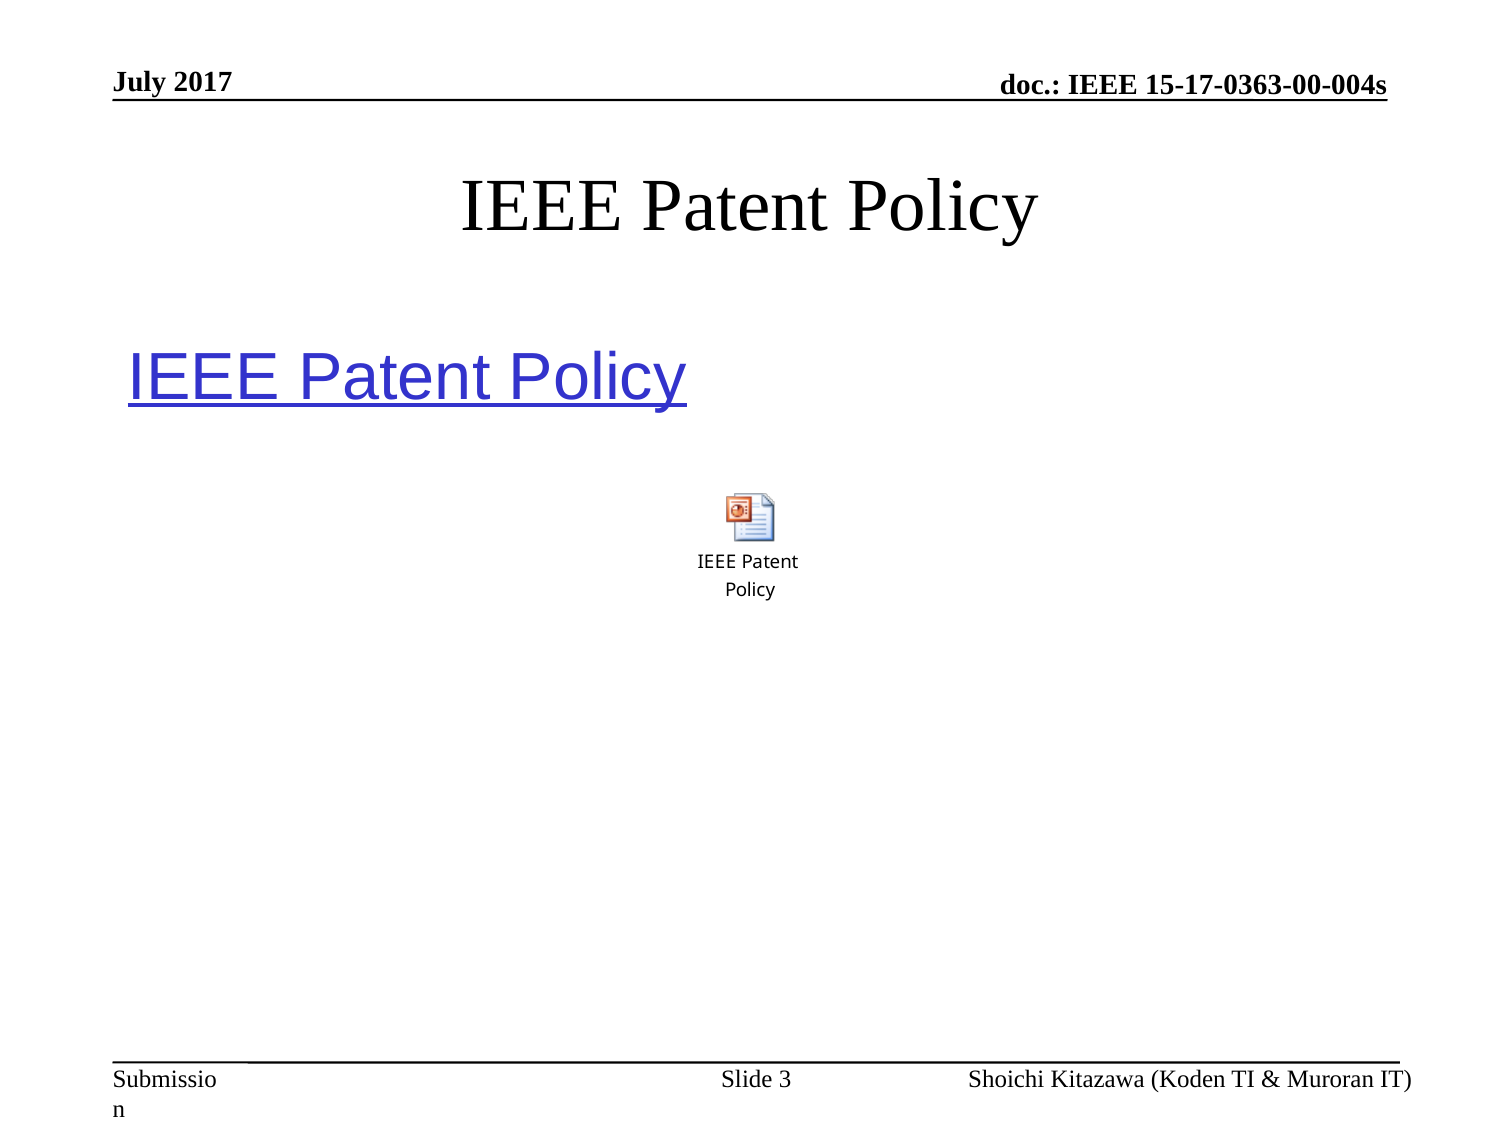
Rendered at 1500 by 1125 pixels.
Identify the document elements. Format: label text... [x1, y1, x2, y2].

title IEEE Patent Policy [112, 112, 1388, 288]
slide_number Slide 3 [712, 1062, 800, 1093]
footer Shoichi Kitazawa (Koden TI & Muroran IT) [900, 1062, 1413, 1093]
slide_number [112, 62, 375, 98]
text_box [674, 491, 826, 633]
list IEEE Patent Policy [112, 324, 1388, 1001]
